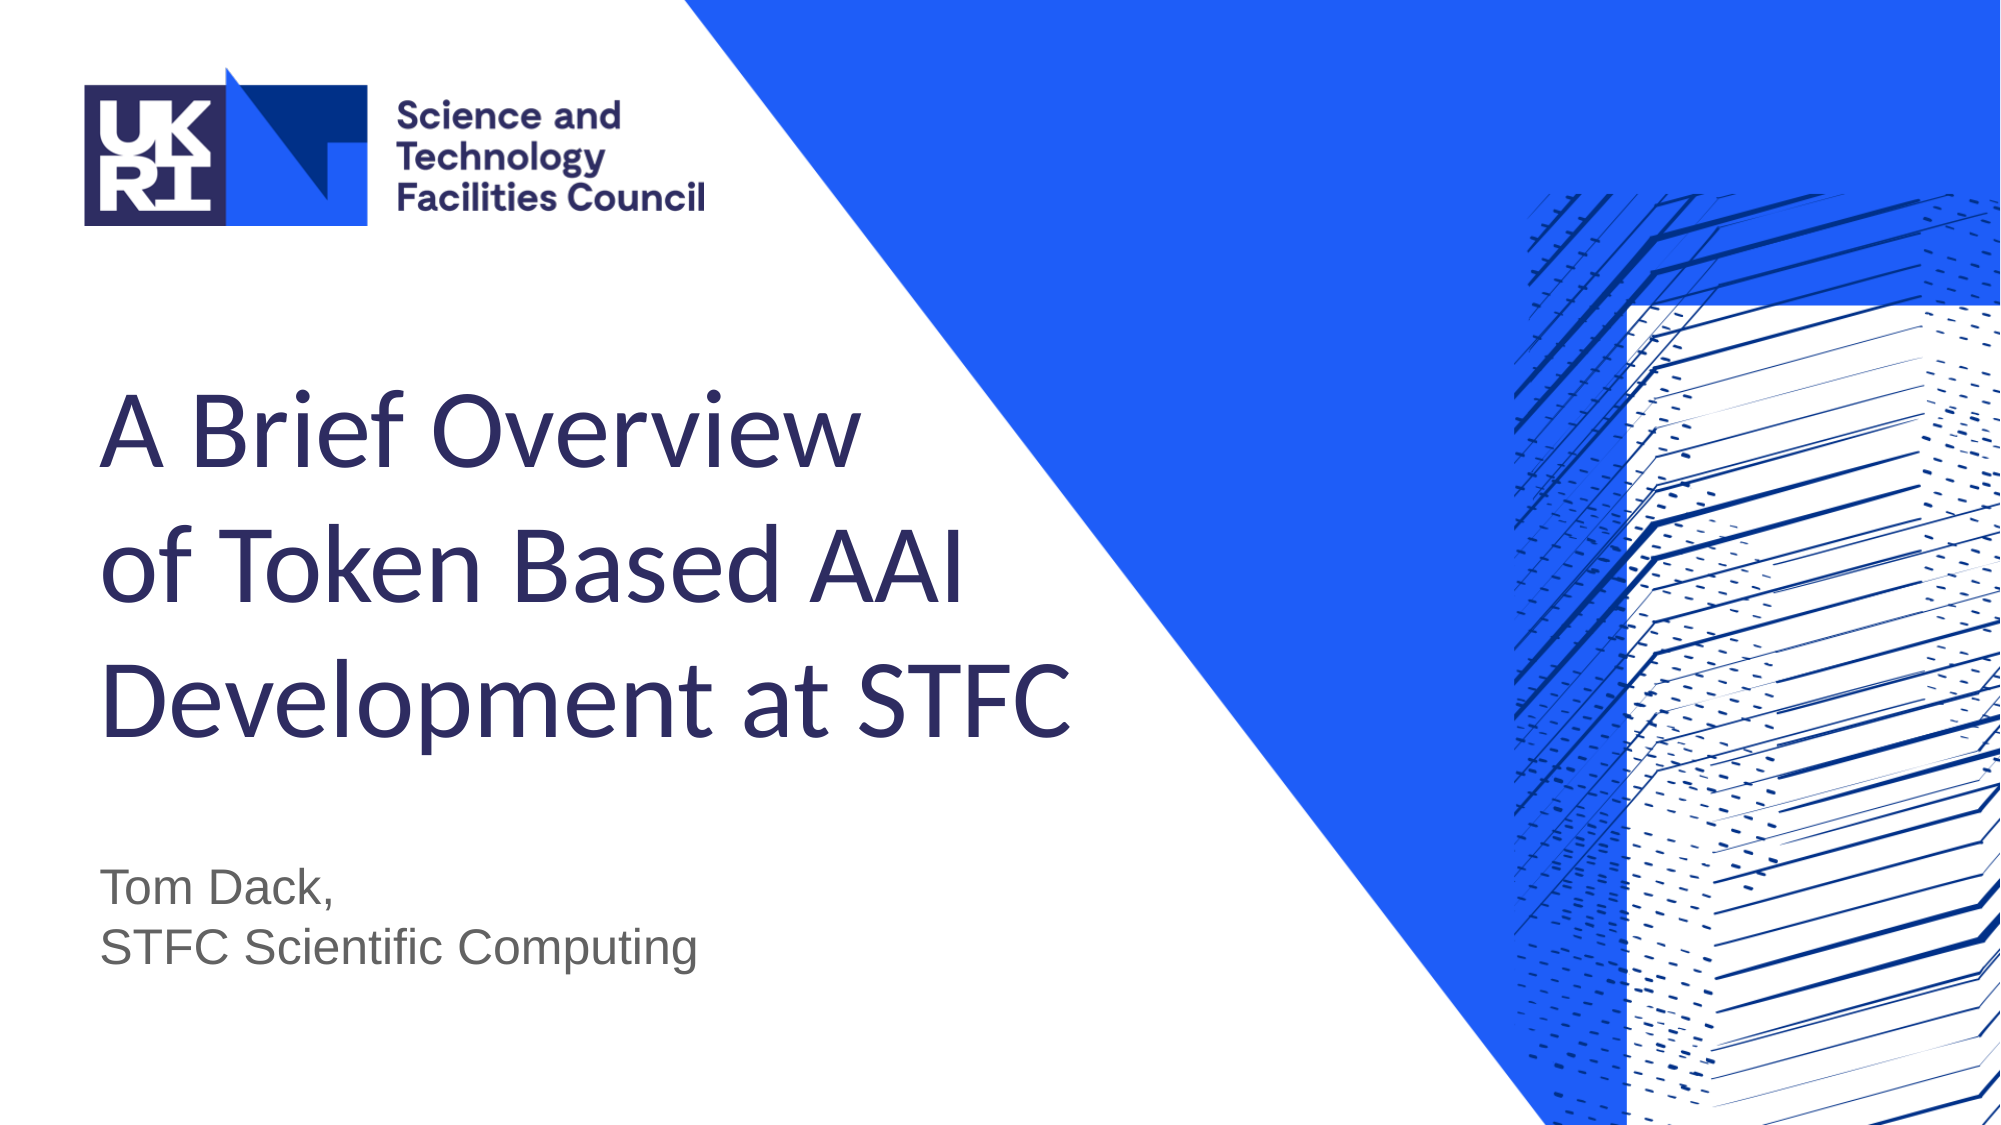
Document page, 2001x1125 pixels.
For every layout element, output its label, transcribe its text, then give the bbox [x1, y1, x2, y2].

picture [0, 0, 2001, 1125]
text_box A Brief Overview of Token Based AAI Development at STFC [84, 347, 1117, 768]
text_box Tom Dack, STFC Scientific Computing [84, 847, 1028, 982]
